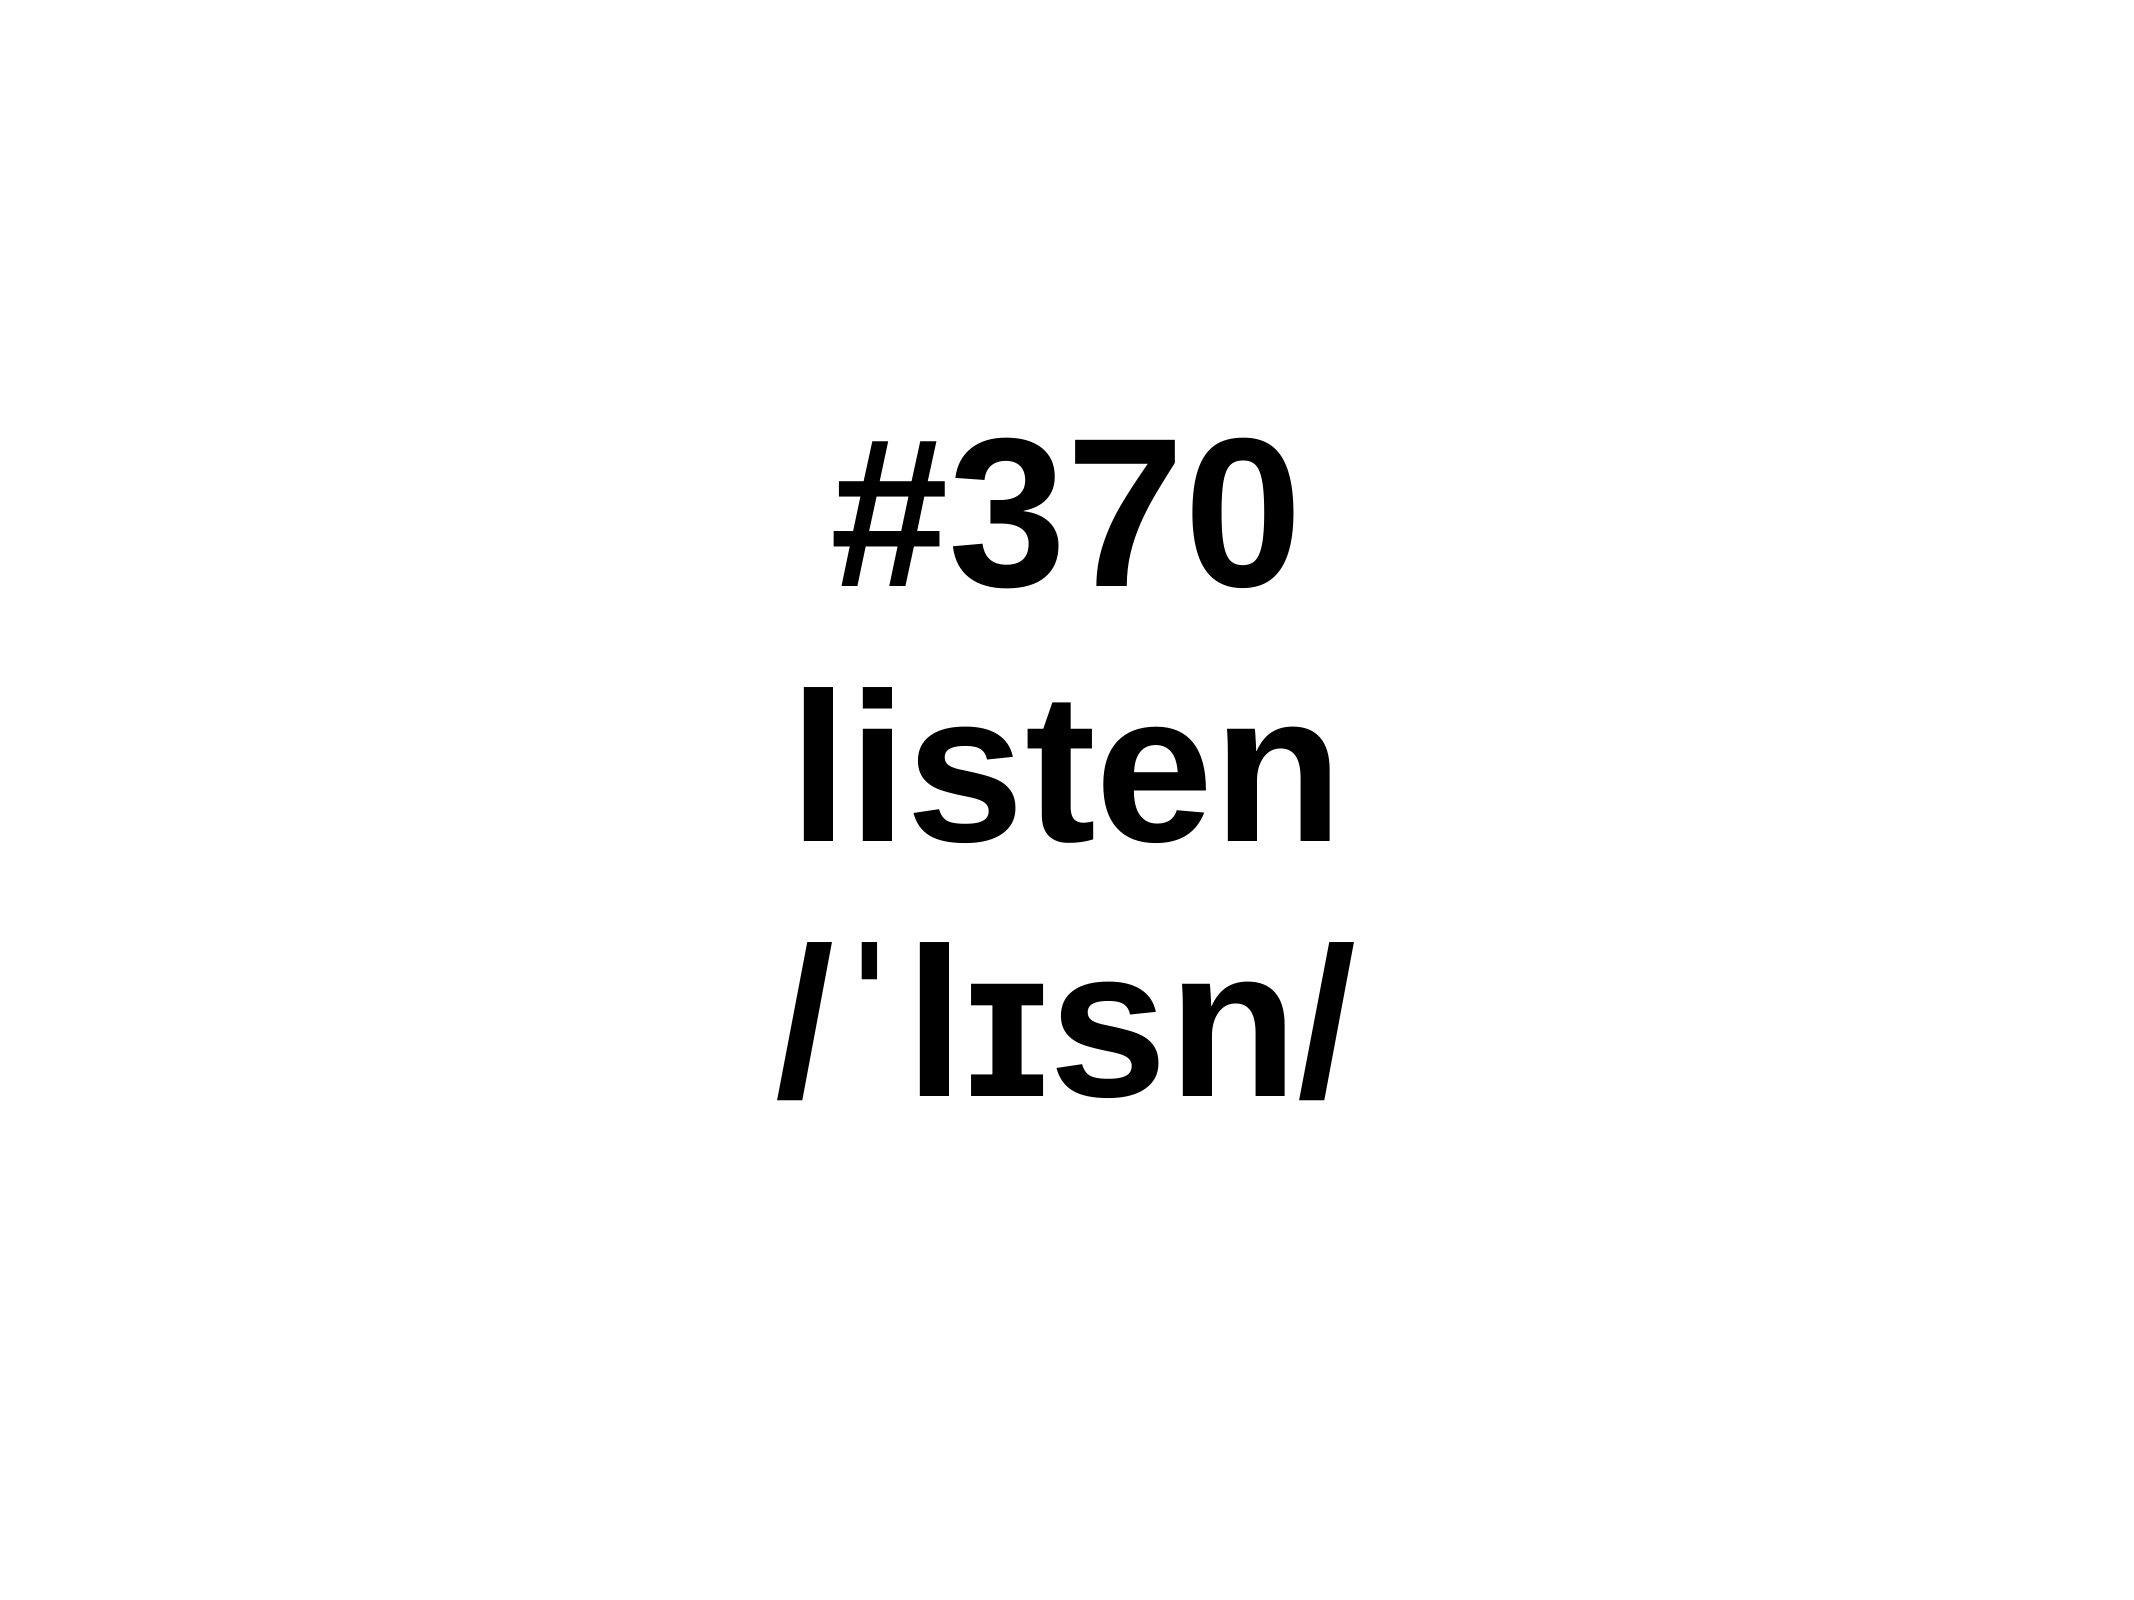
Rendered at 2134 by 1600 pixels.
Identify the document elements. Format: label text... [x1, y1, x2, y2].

list #370 listen /ˈlɪsn/ [207, 366, 1926, 1147]
